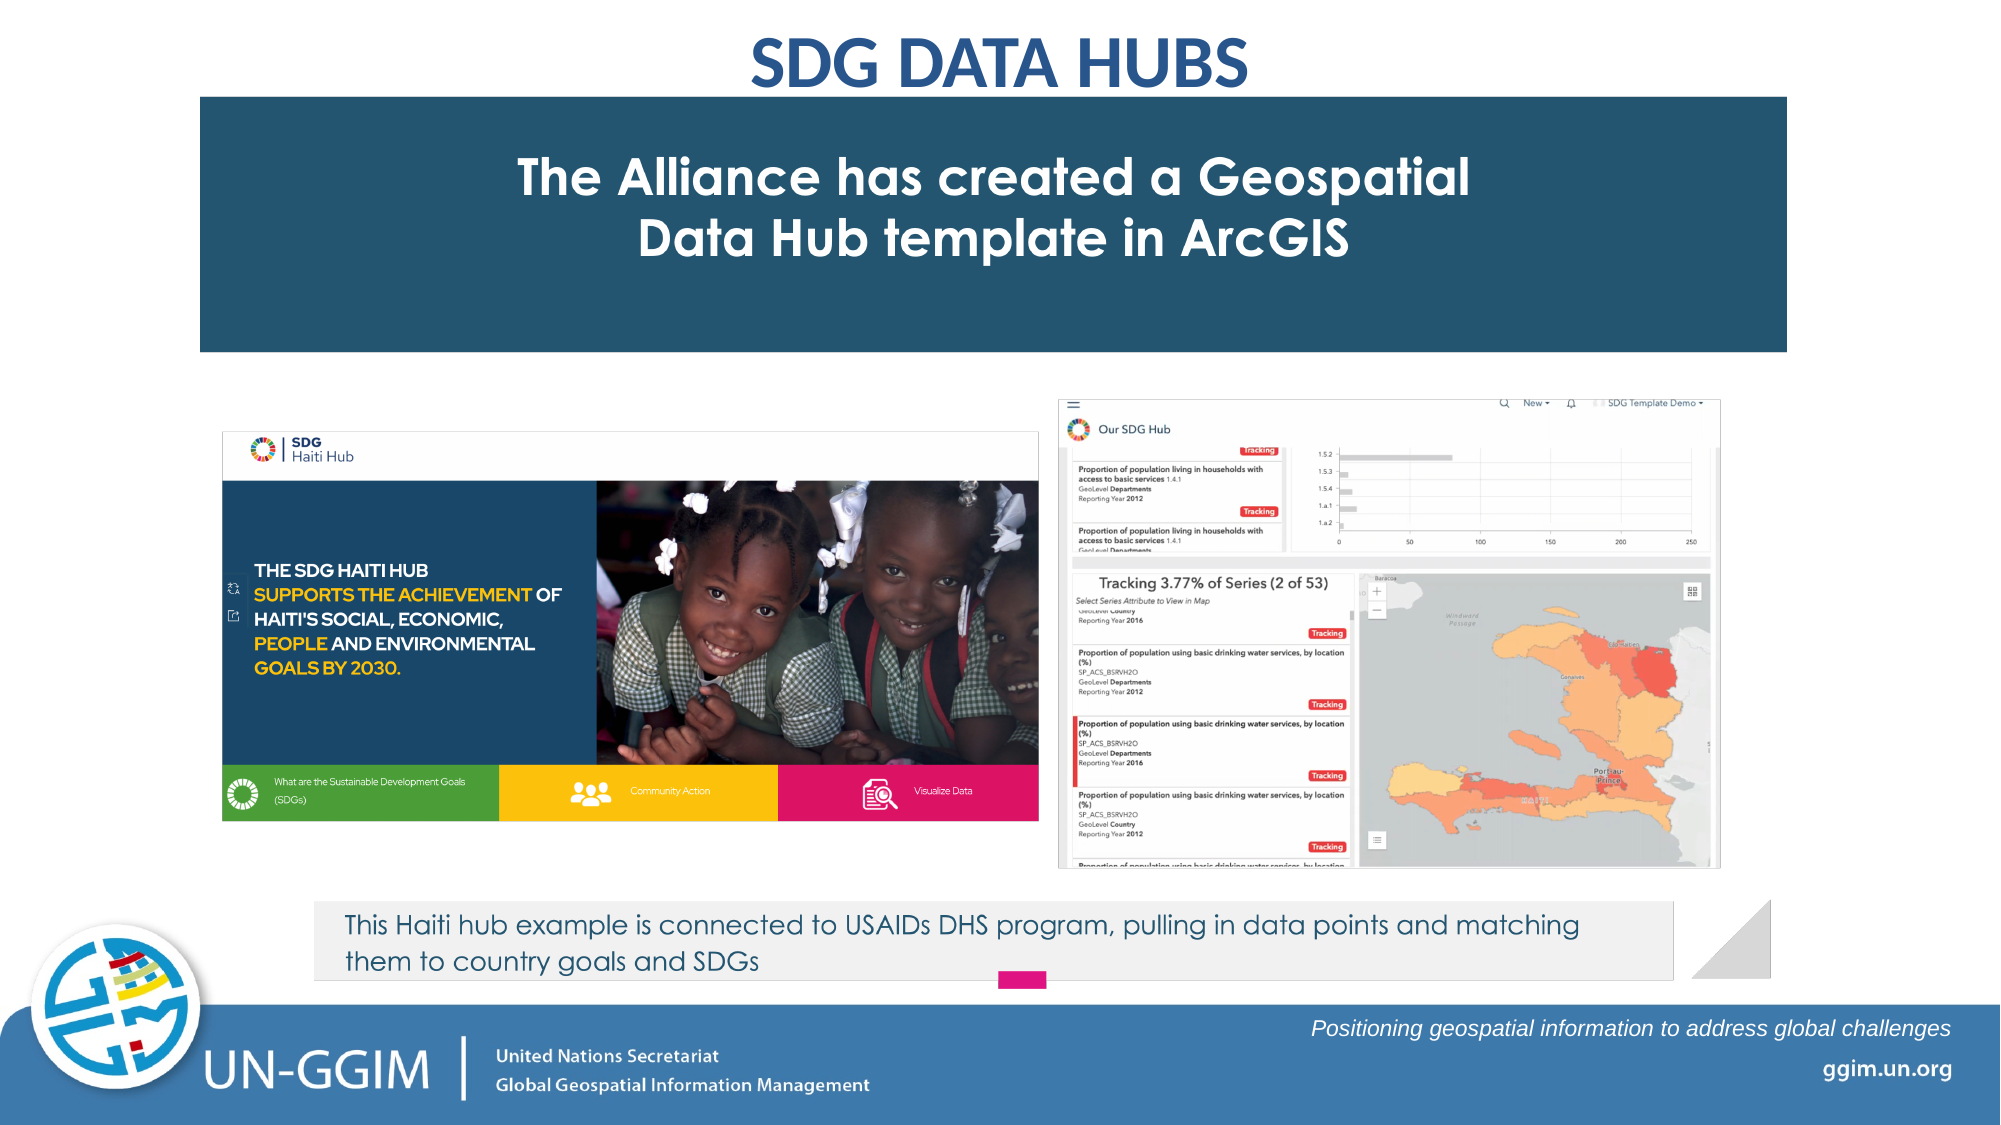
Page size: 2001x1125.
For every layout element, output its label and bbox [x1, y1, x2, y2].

text_box [0, 2, 2000, 1125]
picture [199, 96, 1787, 995]
